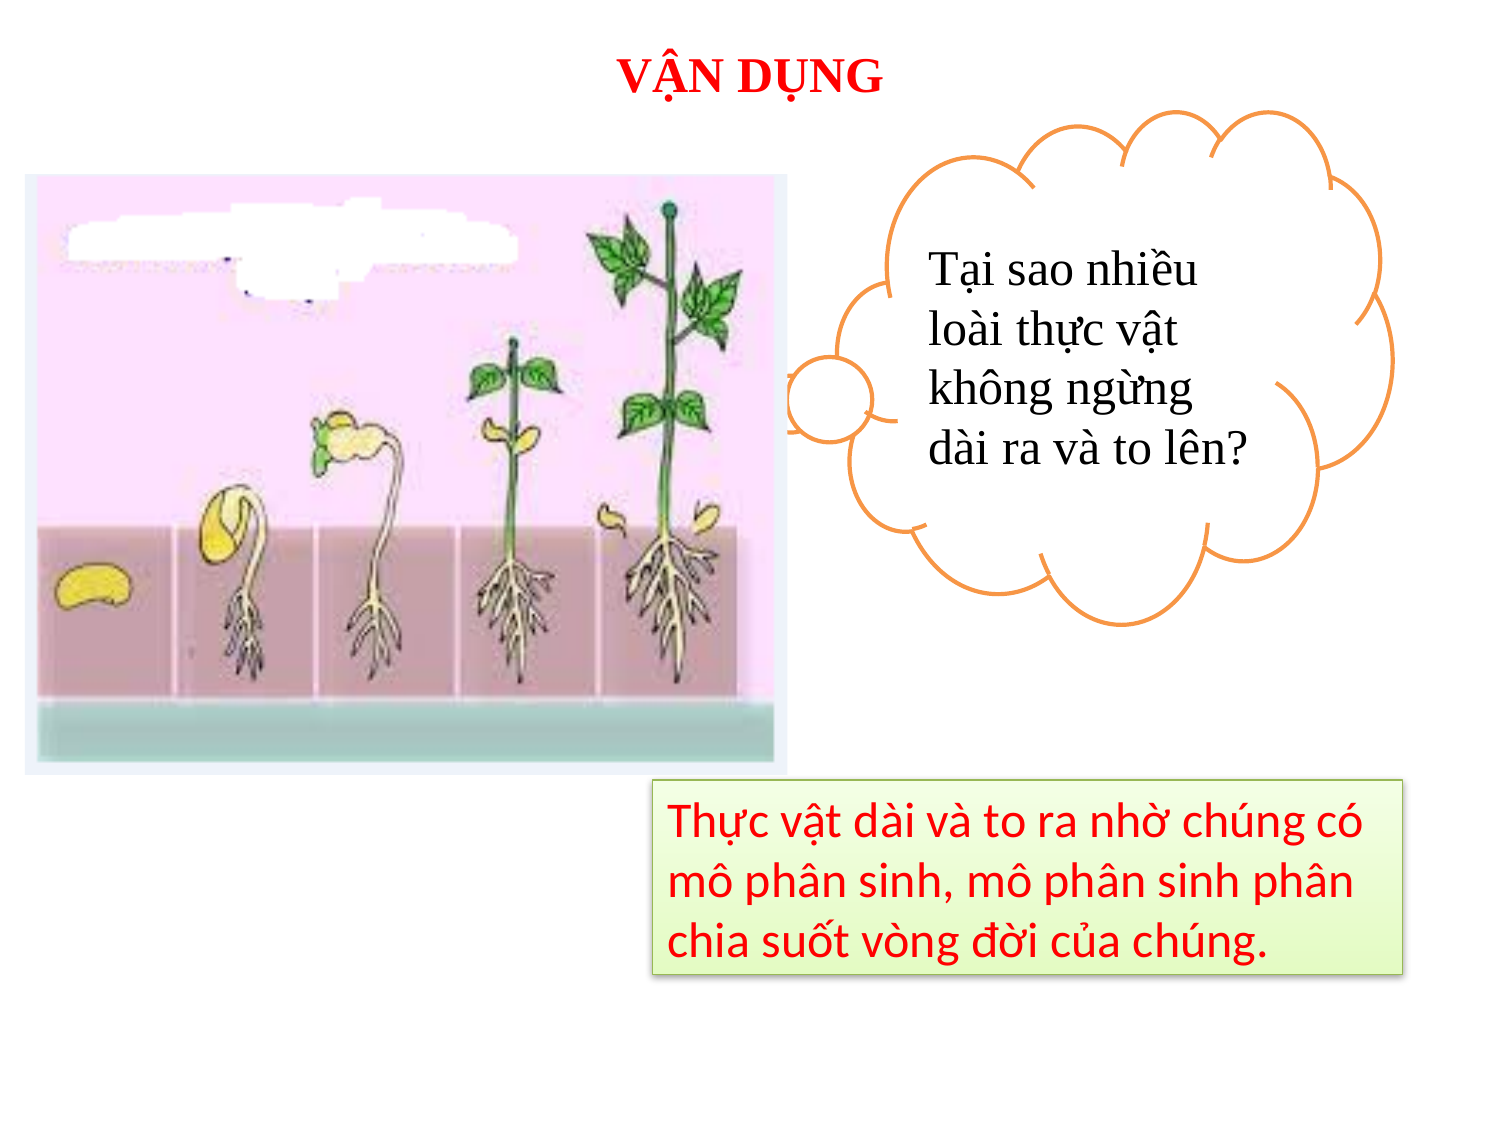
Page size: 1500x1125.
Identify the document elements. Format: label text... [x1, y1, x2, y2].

text_box Thực vật dài và to ra nhờ chúng có mô phân sinh, mô phân sinh phân chia suốt vòng đời của chúng. [652, 779, 1403, 975]
picture [24, 174, 788, 776]
text_box VẬN DỤNG [602, 34, 900, 110]
text_box Tại sao nhiều loài thực vật không ngừng dài ra và to lên? [791, 110, 1395, 627]
